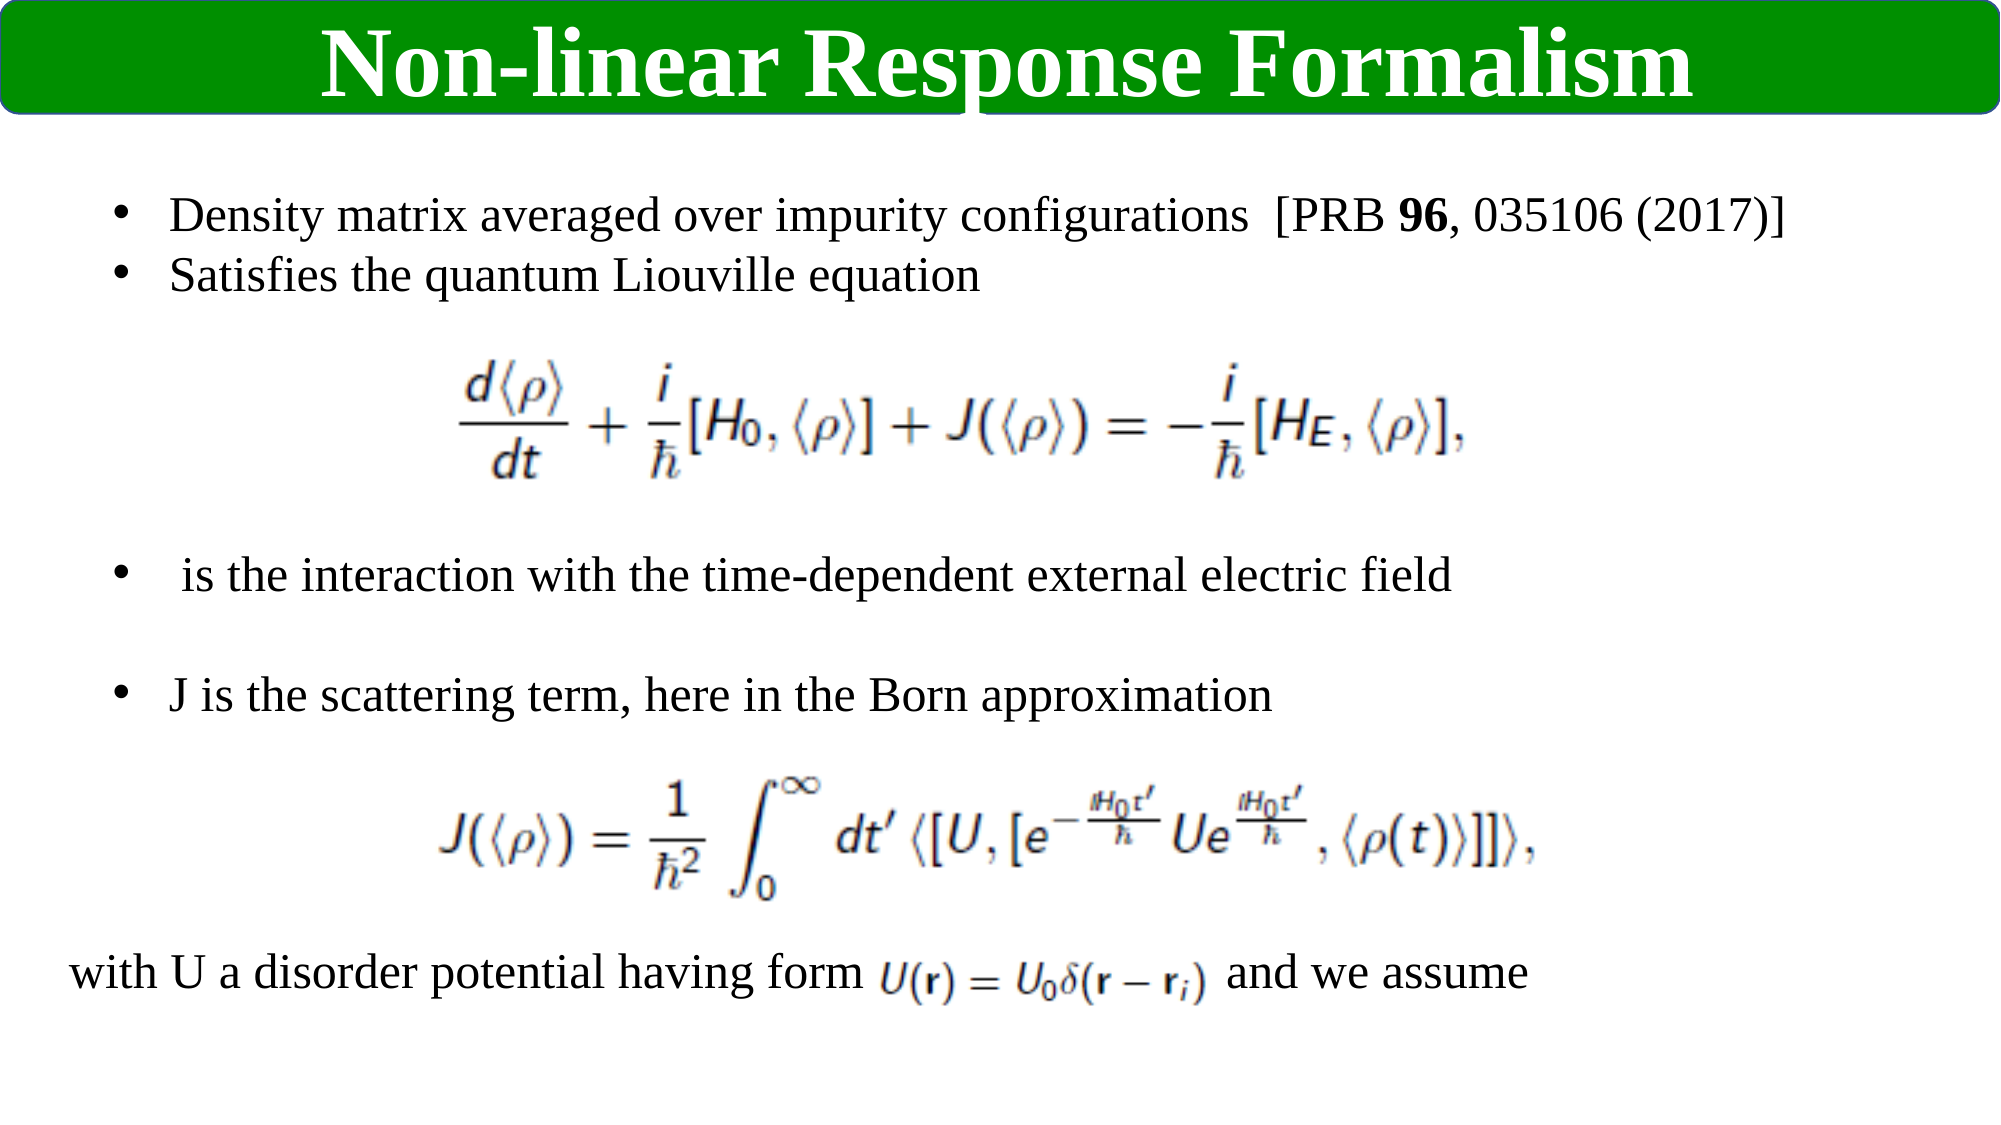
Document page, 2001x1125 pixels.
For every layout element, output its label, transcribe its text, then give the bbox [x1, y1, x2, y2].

picture [423, 758, 1577, 924]
picture [413, 348, 1484, 515]
picture [873, 947, 1208, 1024]
text_box Non-linear Response Formalism [0, 0, 2000, 115]
